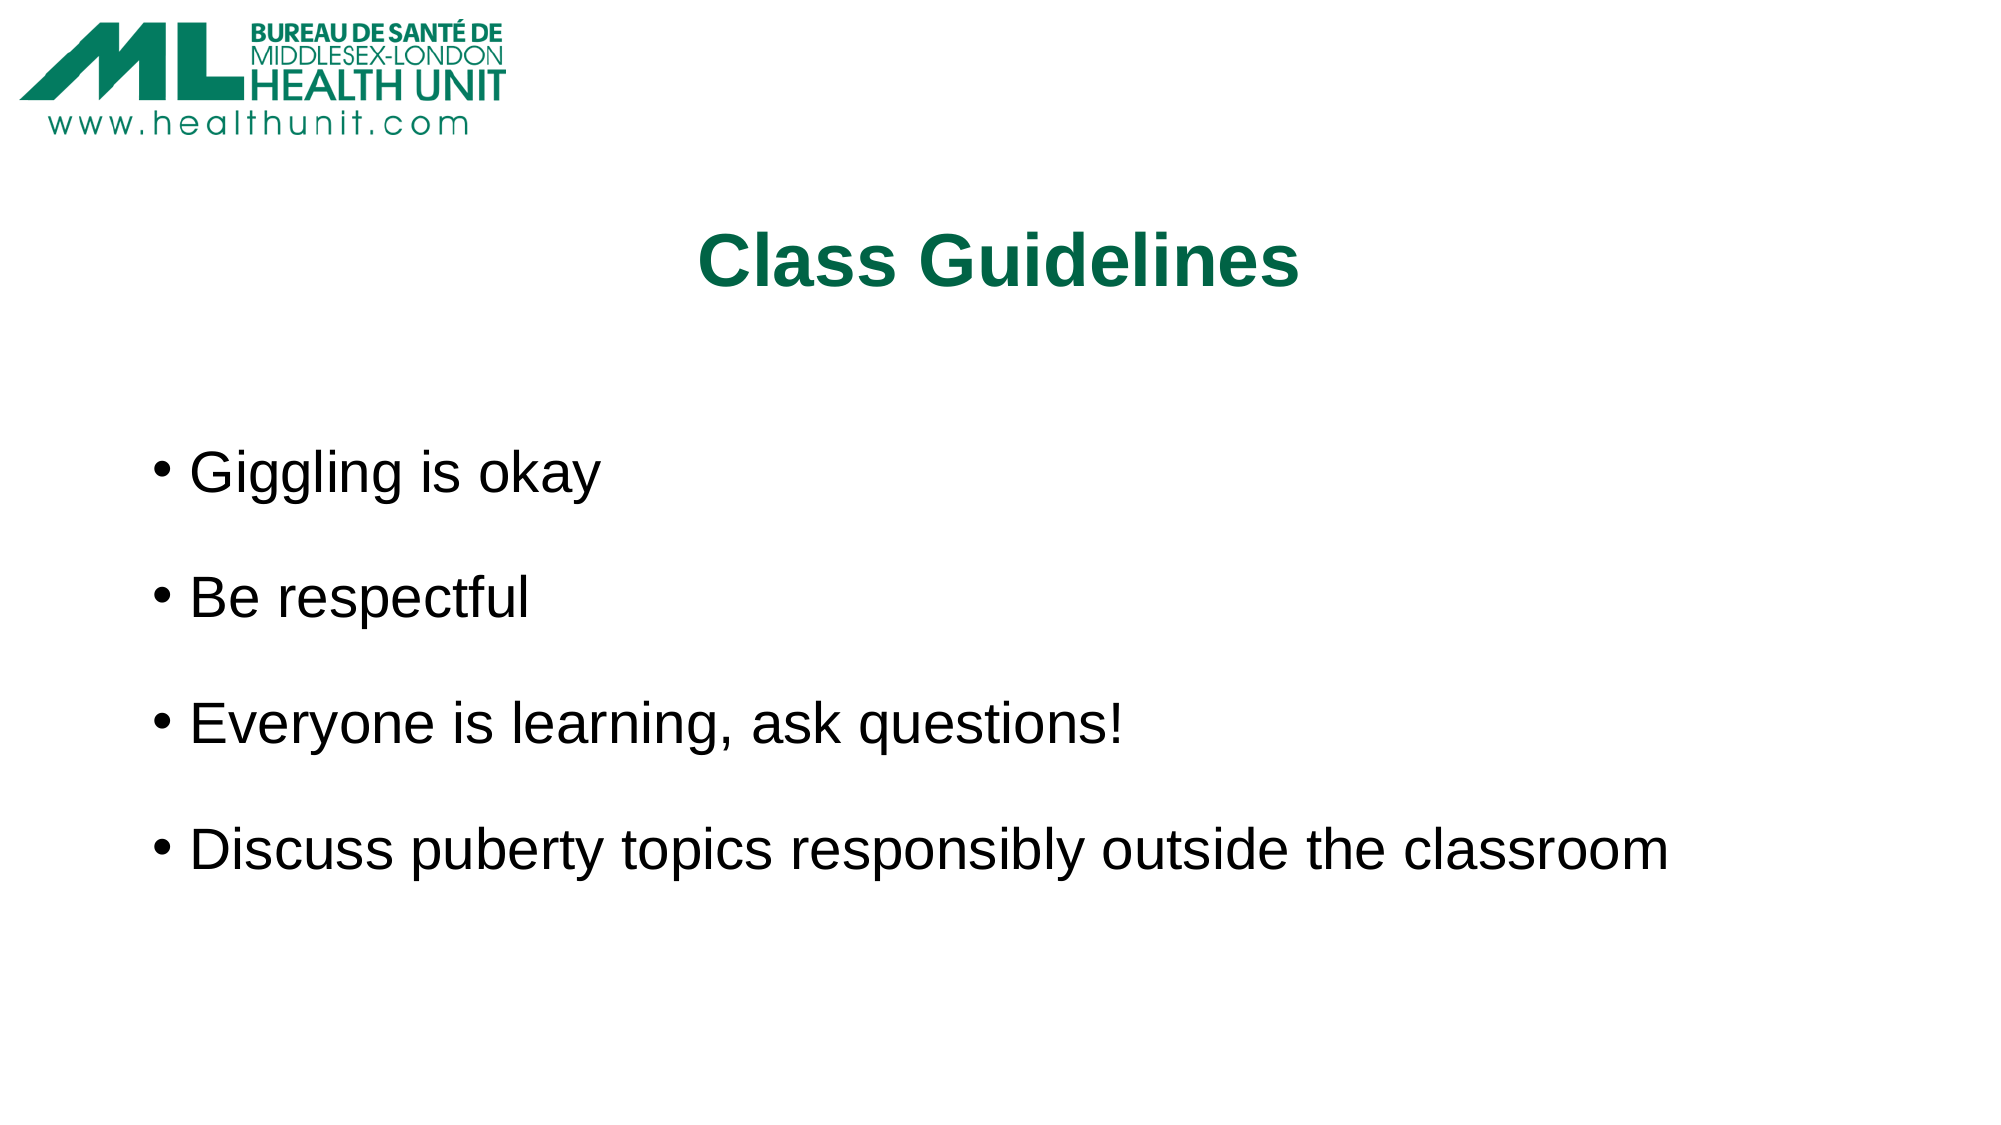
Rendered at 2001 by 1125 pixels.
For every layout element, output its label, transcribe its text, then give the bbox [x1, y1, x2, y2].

picture [12, 4, 521, 149]
title Class Guidelines [137, 153, 1863, 371]
list Giggling is okay Be respectful Everyone is learning, ask questions! Discuss puberty topics responsibly outside the classroom [137, 391, 1863, 1106]
